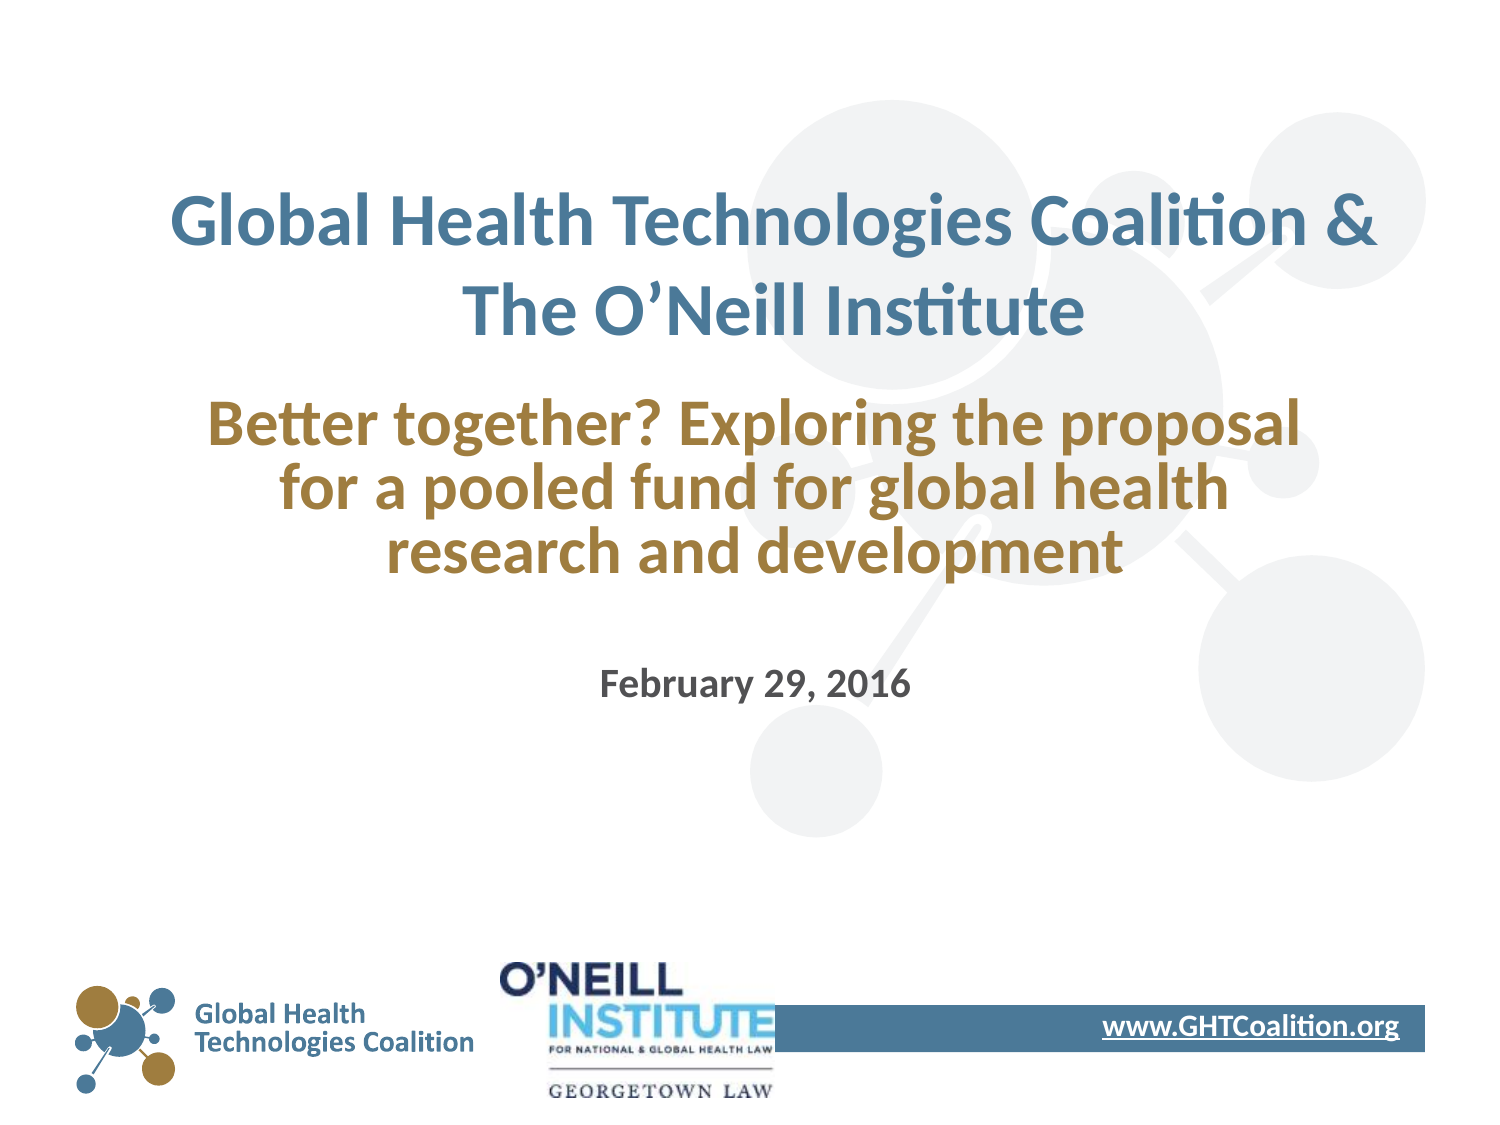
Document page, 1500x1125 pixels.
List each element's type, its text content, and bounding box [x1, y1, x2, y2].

text_box www.GHTCoalition.org [1087, 1004, 1500, 1050]
picture [499, 962, 776, 1098]
subtitle February 29, 2016 [118, 648, 1394, 799]
text_box Better together? Exploring the proposal for a pooled fund for global health research and development [180, 387, 1331, 594]
title Global Health Technologies Coalition & The O’Neill Institute [50, 139, 1500, 381]
